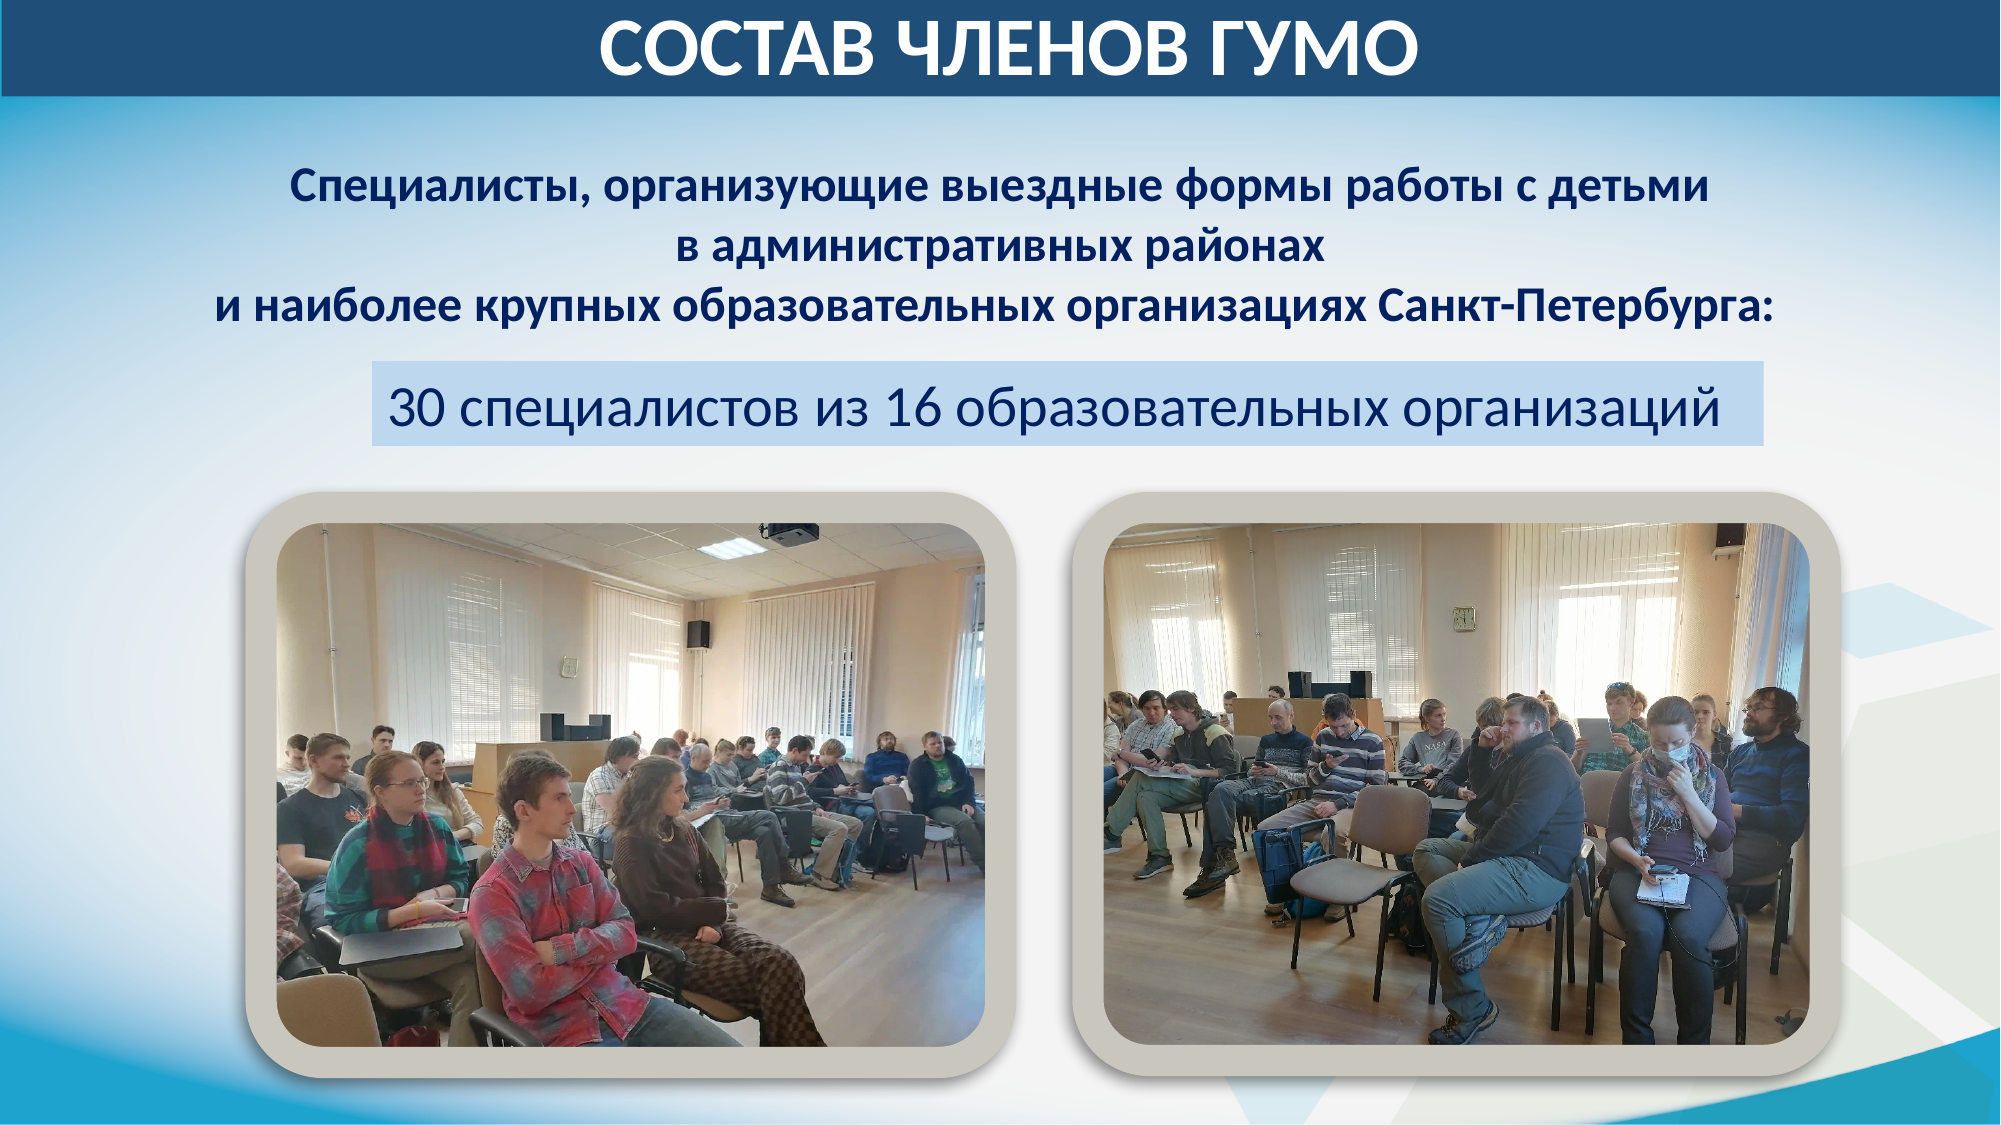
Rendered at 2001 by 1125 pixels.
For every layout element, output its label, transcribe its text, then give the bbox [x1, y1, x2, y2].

picture [0, 0, 2001, 1125]
text_box Специалисты, организующие выездные формы работы с детьми в административных районах и наиболее крупных образовательных организациях Санкт-Петербурга: [199, 143, 1803, 339]
text_box 30 специалистов из 16 образовательных организаций [372, 361, 1764, 446]
list СОСТАВ ЧЛЕНОВ ГУМО [1, 0, 2000, 97]
